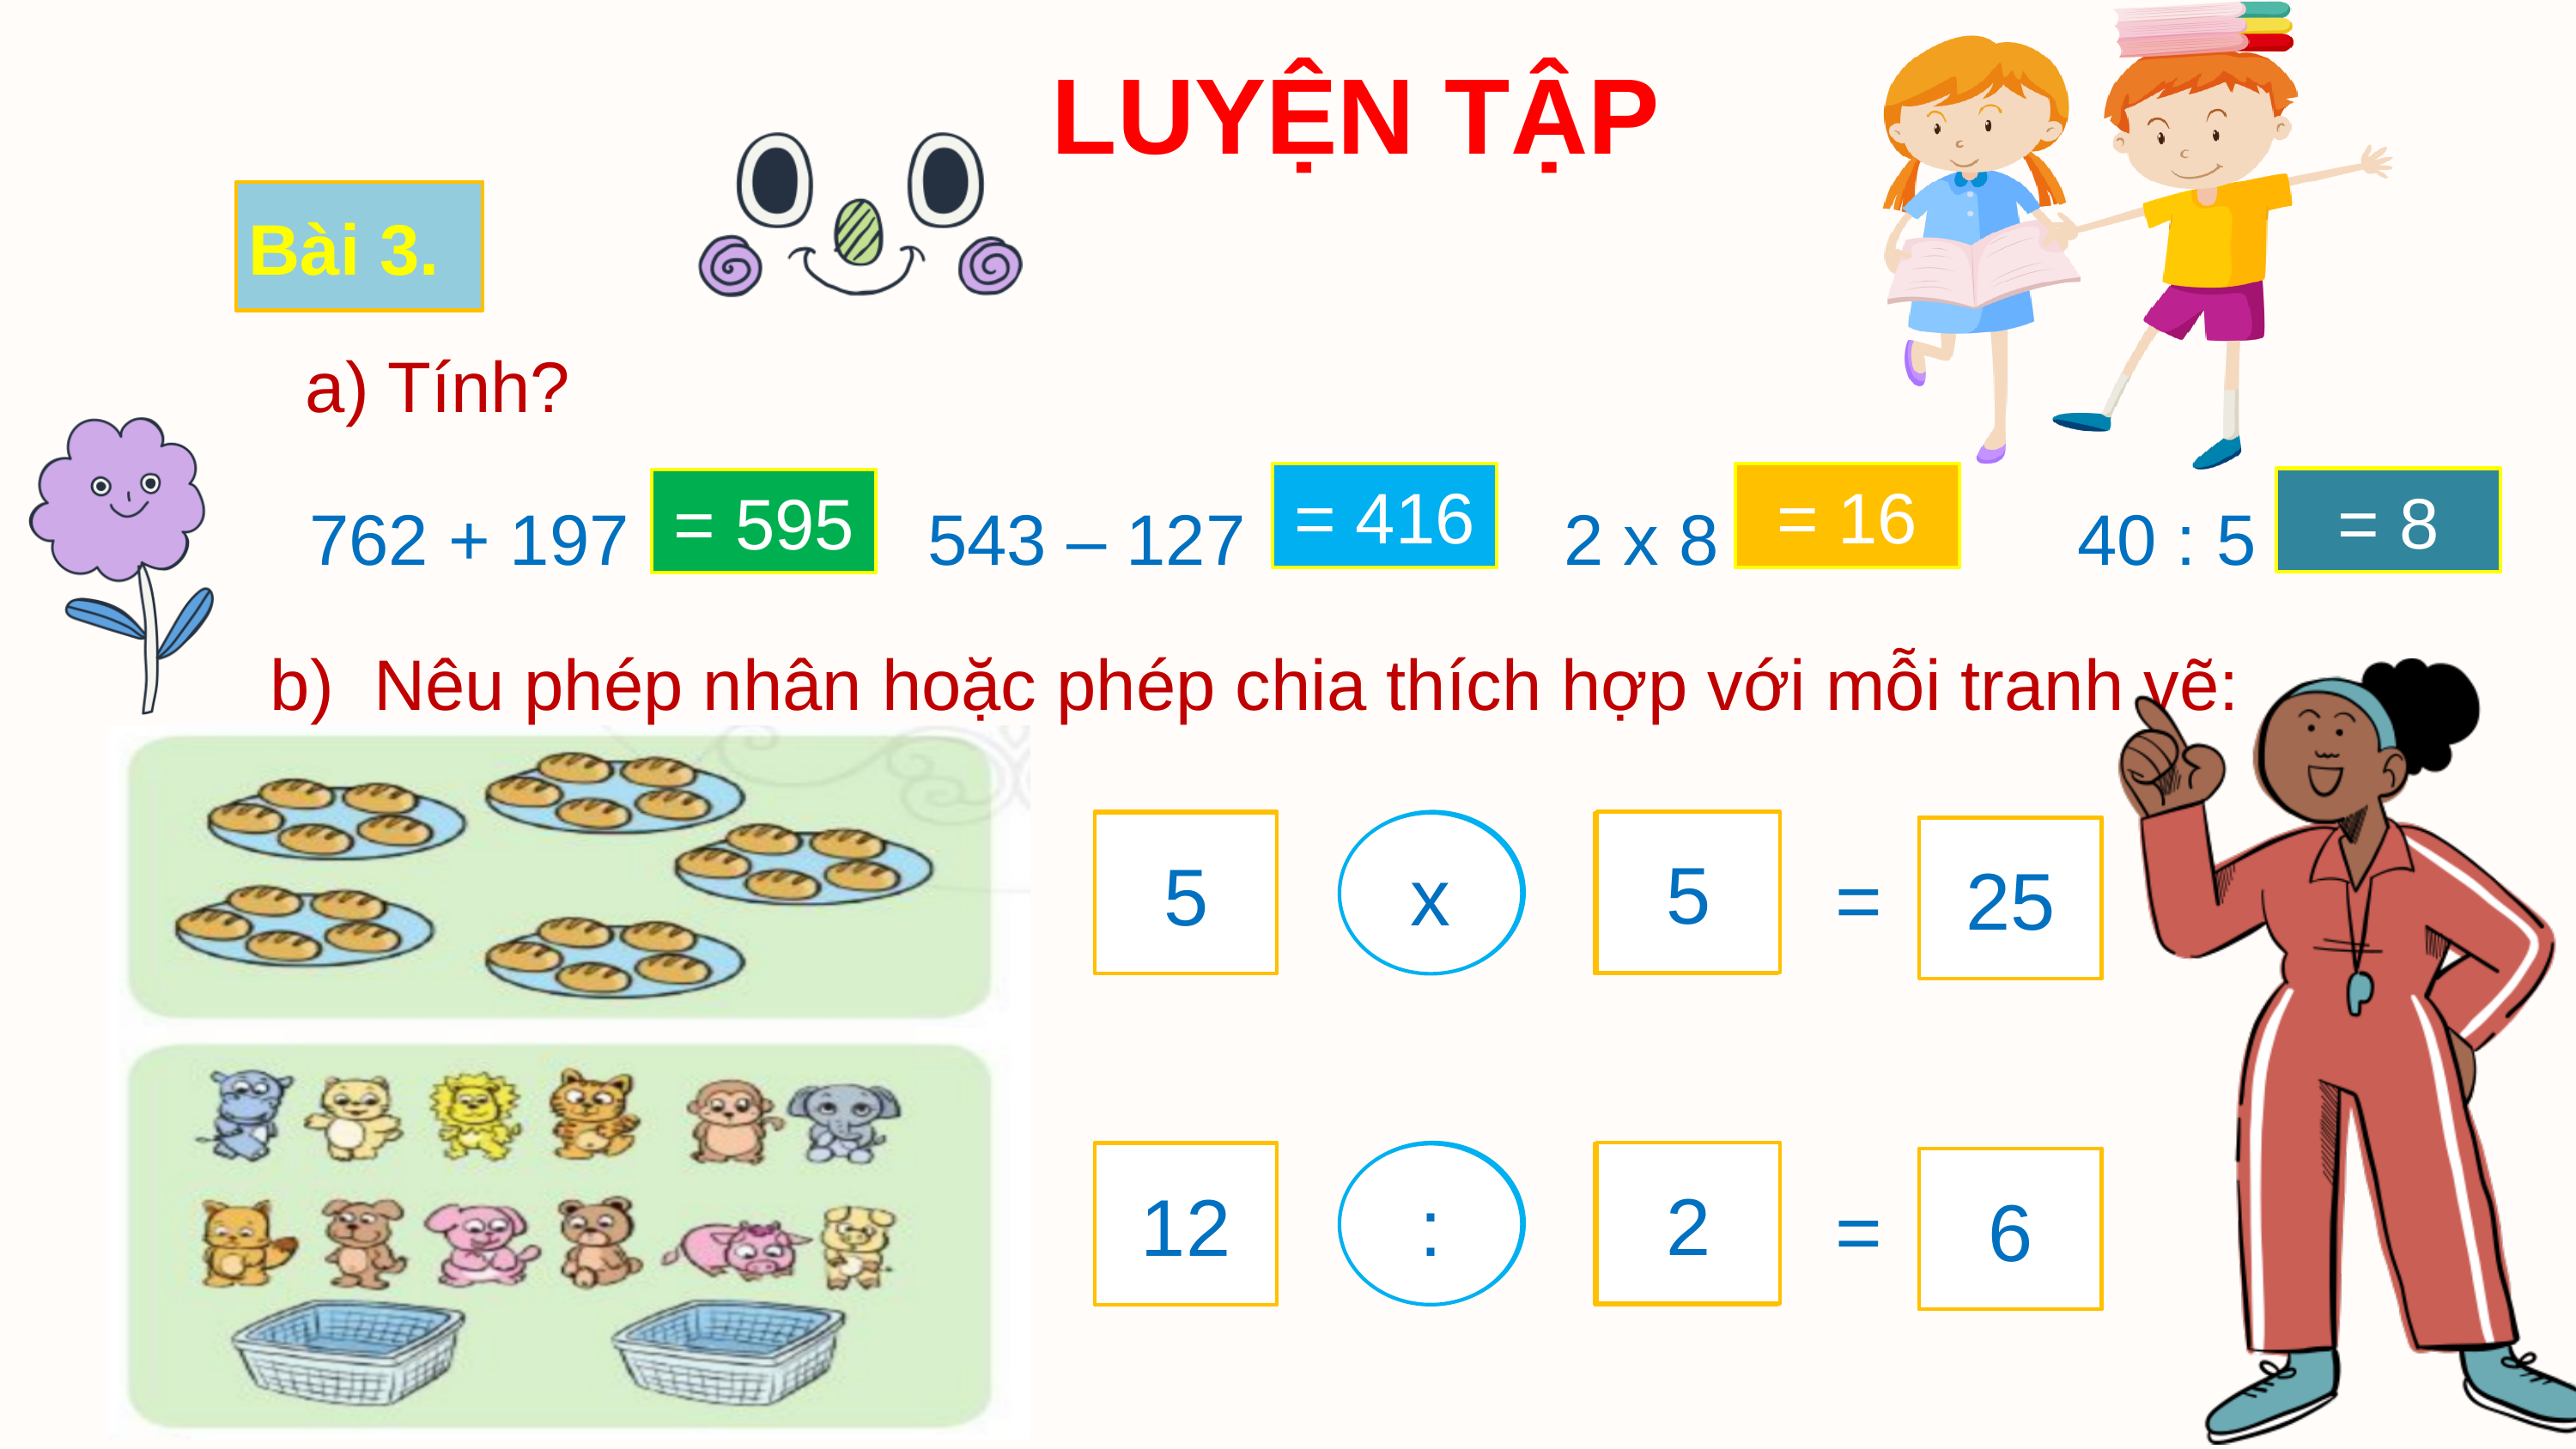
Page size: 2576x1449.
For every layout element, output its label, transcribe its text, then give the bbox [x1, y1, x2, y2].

text_box : [1337, 1142, 1524, 1307]
text_box = 595 [650, 468, 878, 574]
picture [106, 724, 1031, 1440]
picture [1777, 0, 2443, 506]
text_box 6 [1917, 1147, 2104, 1311]
text_box = [1822, 1173, 1917, 1283]
text_box LUYỆN TẬP [1051, 46, 1717, 176]
text_box = 8 [2275, 466, 2502, 573]
text_box ? [1407, 809, 1526, 953]
picture [2114, 658, 2576, 1446]
text_box = 416 [1271, 462, 1498, 569]
text_box Bài 3. [234, 180, 484, 312]
text_box a) Tính? [293, 334, 653, 433]
text_box 12 [1093, 1142, 1279, 1307]
text_box 25 [1917, 815, 2104, 980]
text_box b) Nêu phép nhân hoặc phép chia thích hợp với mỗi tranh vẽ: [257, 589, 2383, 731]
text_box ? [1593, 1142, 1779, 1307]
text_box 5 [1595, 809, 1782, 974]
text_box 2 [1595, 1141, 1782, 1306]
text_box ? [1413, 1140, 1526, 1285]
picture [27, 411, 218, 716]
text_box x [1337, 810, 1524, 976]
text_box 5 [1093, 811, 1279, 975]
text_box = [1822, 842, 1917, 953]
picture [695, 131, 1023, 300]
text_box = 16 [1734, 462, 1961, 569]
text_box 762 + 197 543 – 127 2 x 8 40 : 5 [296, 444, 2422, 586]
text_box ? [1593, 811, 1779, 975]
